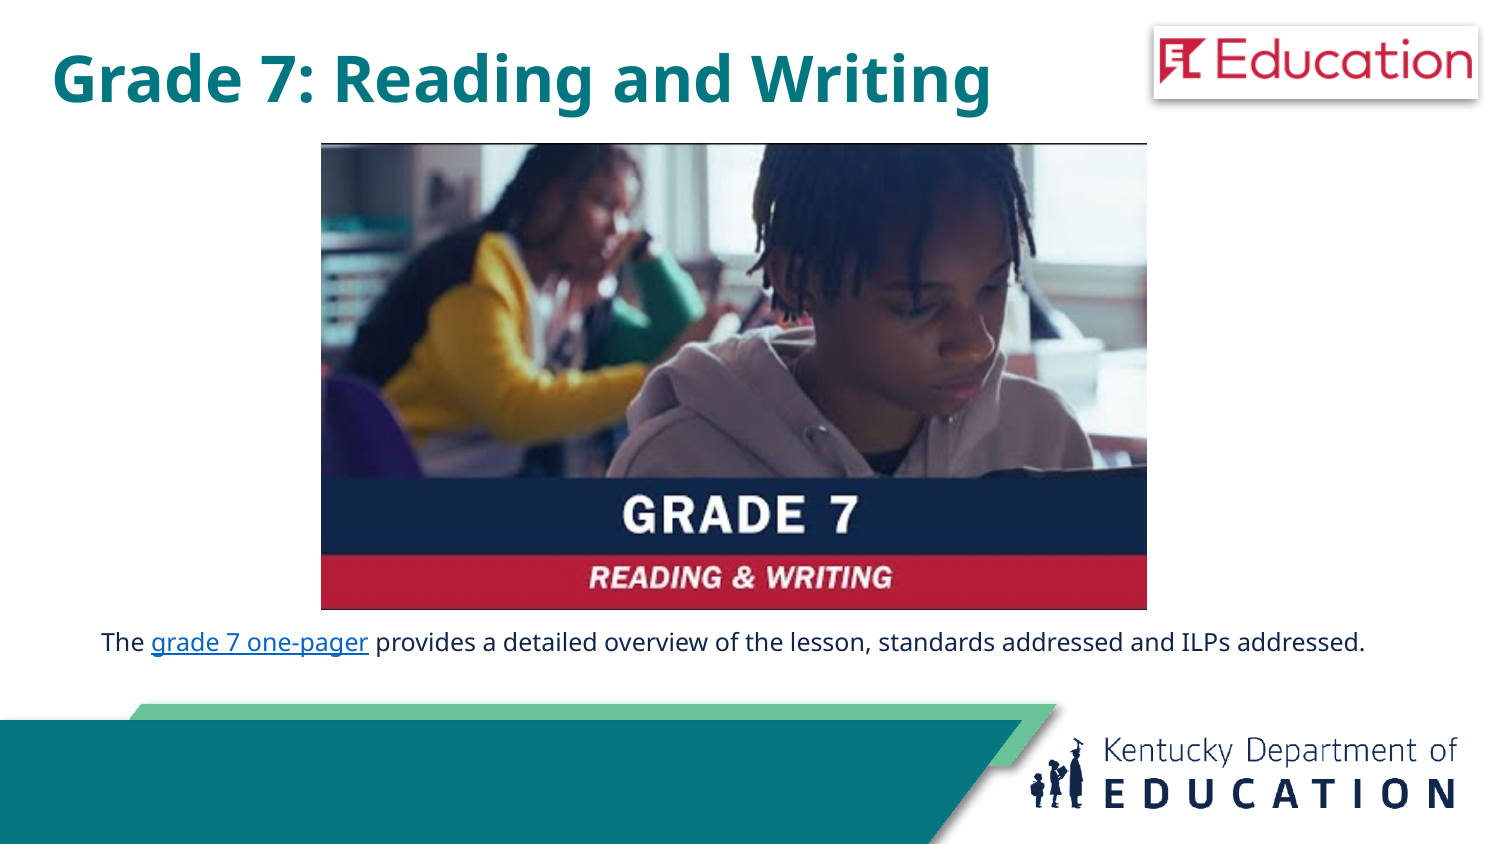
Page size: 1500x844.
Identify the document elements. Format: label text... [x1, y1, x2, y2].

text_box The grade 7 one-pager provides a detailed overview of the lesson, standards addressed and ILPs addressed. [39, 611, 1429, 672]
title Grade 7: Reading and Writing [39, 0, 1334, 164]
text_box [319, 142, 1148, 611]
picture [0, 0, 1500, 844]
